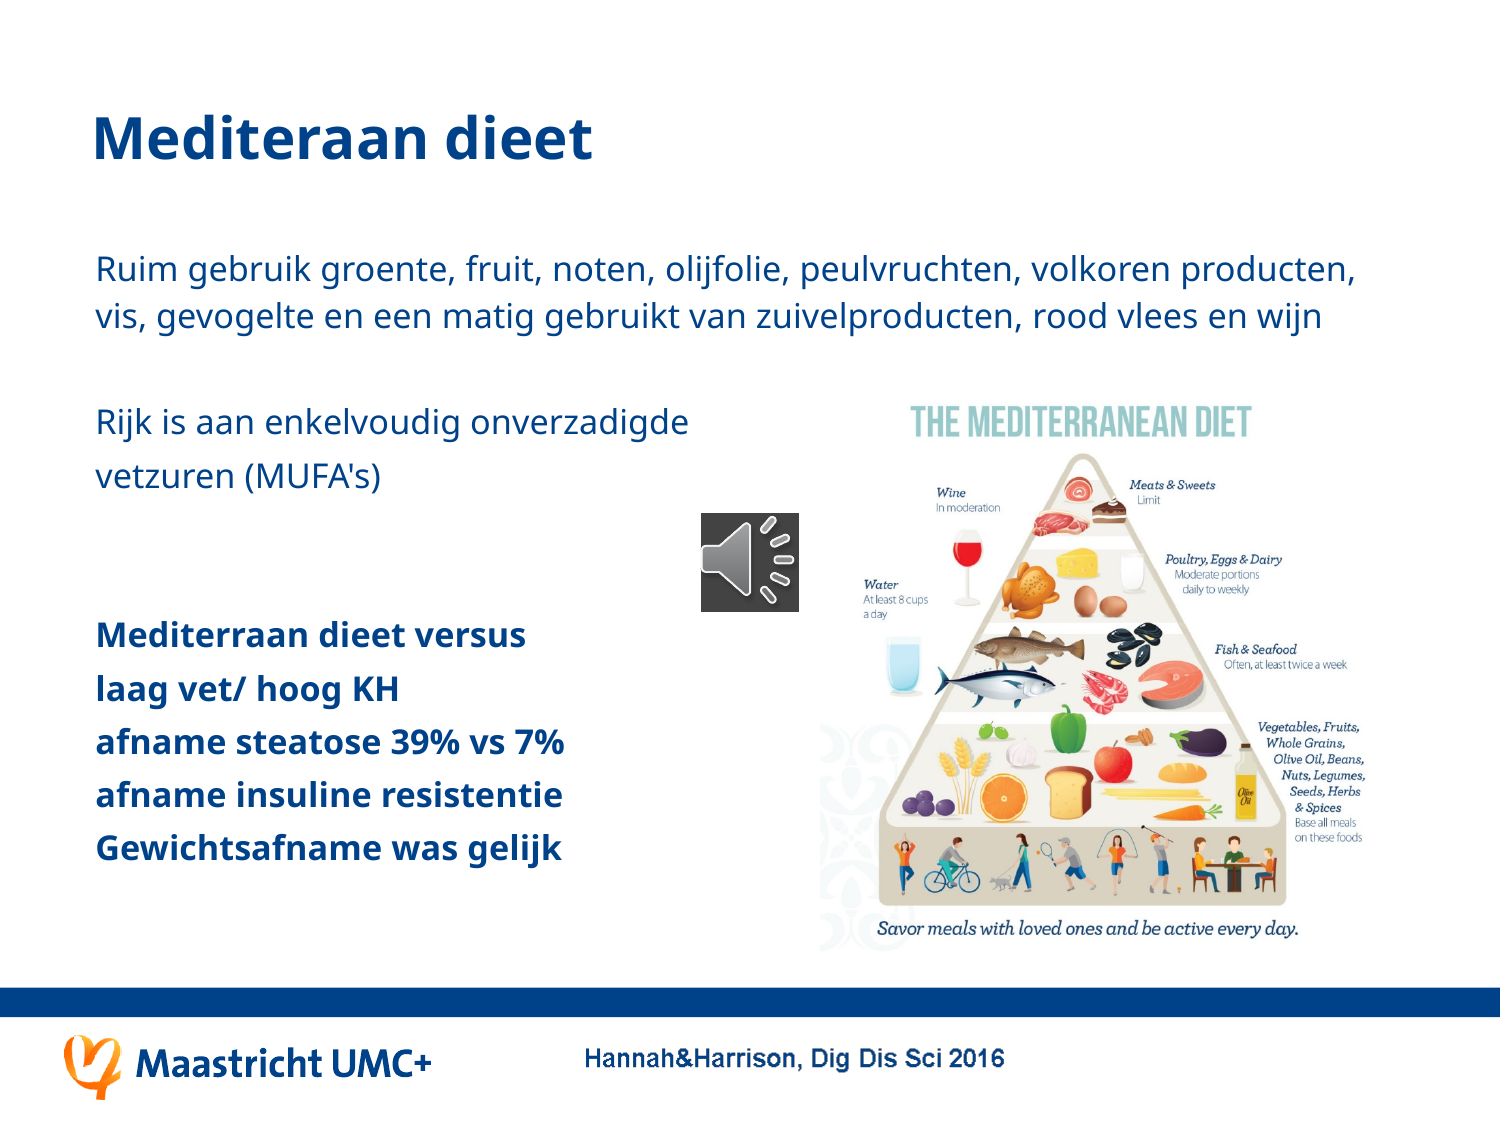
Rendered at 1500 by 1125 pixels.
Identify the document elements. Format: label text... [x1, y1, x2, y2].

picture [64, 1034, 122, 1100]
list Ruim gebruik groente, fruit, noten, olijfolie, peulvruchten, volkoren producten, vis, gevogelte en een matig gebruikt van zuivelproducten, rood vlees en wijn Rijk is aan enkelvoudig onverzadigde vetzuren (MUFA's) Mediterraan dieet versus laag vet/ hoog KH afname steatose 39% vs 7% afname insuline resistentie Gewichtsafname was gelijk [80, 184, 1427, 890]
picture [699, 512, 801, 613]
title Mediteraan dieet [76, 42, 1427, 185]
picture [568, 1034, 1141, 1089]
picture [820, 389, 1384, 962]
